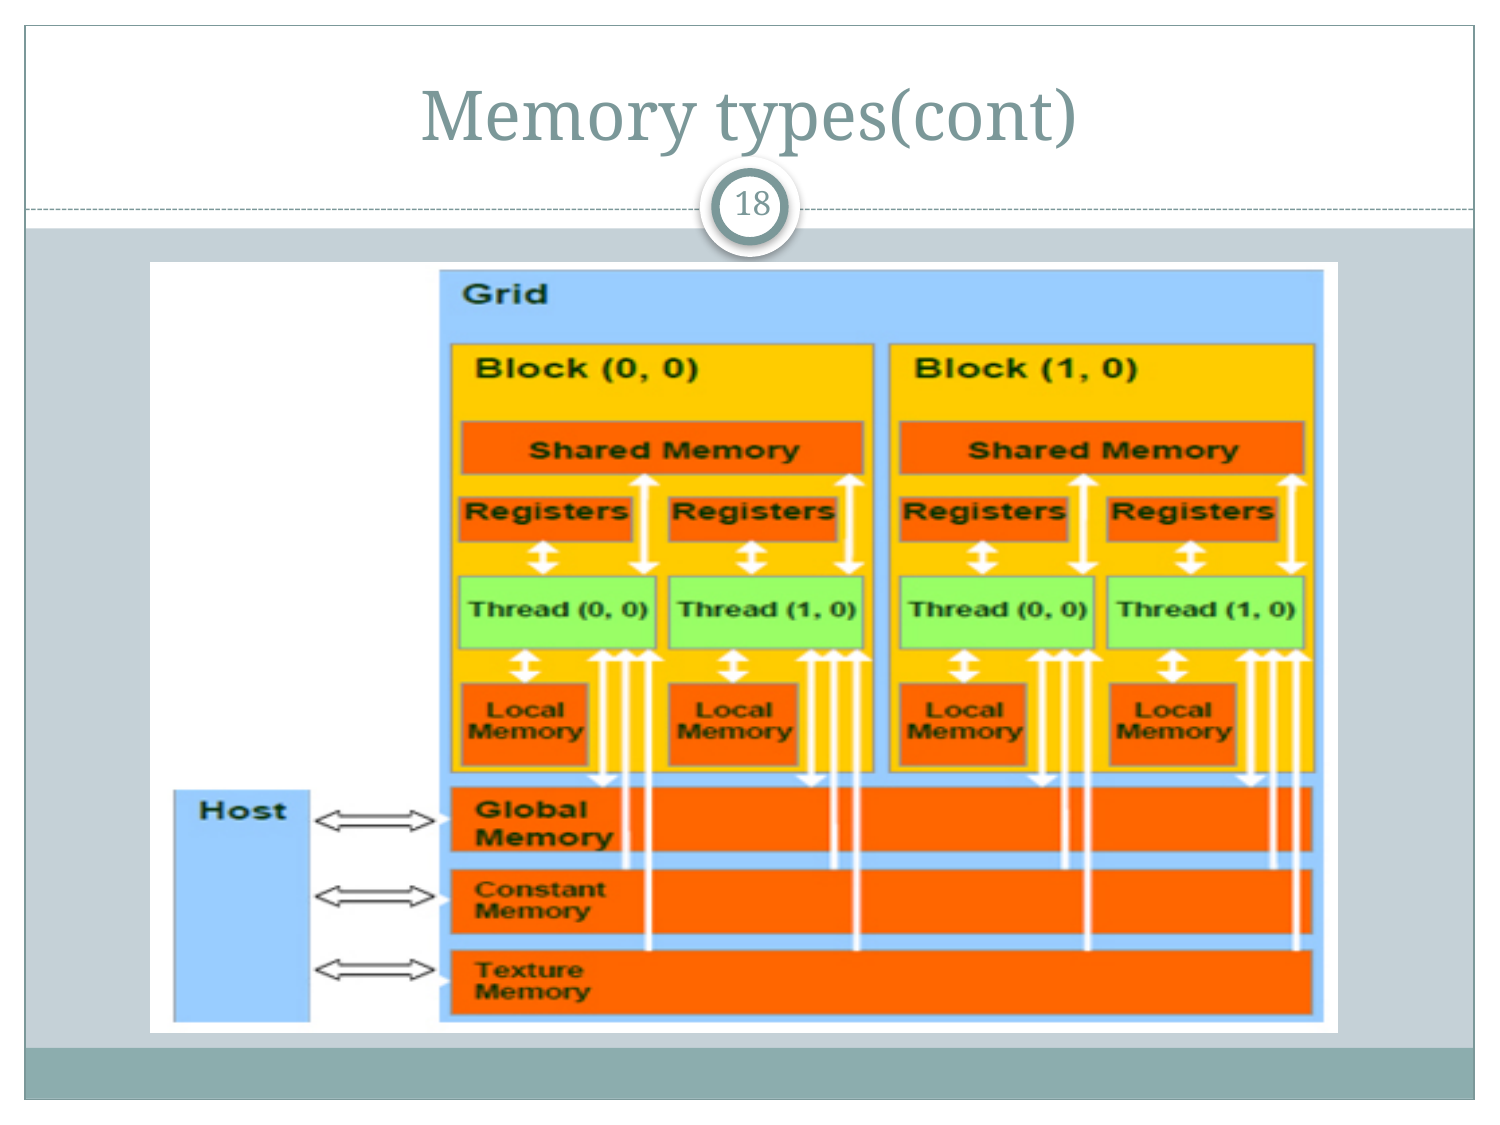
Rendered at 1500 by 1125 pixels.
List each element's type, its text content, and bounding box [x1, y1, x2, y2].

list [149, 262, 1338, 1033]
title Memory types(cont) [49, 37, 1450, 162]
slide_number 18 [715, 168, 791, 241]
